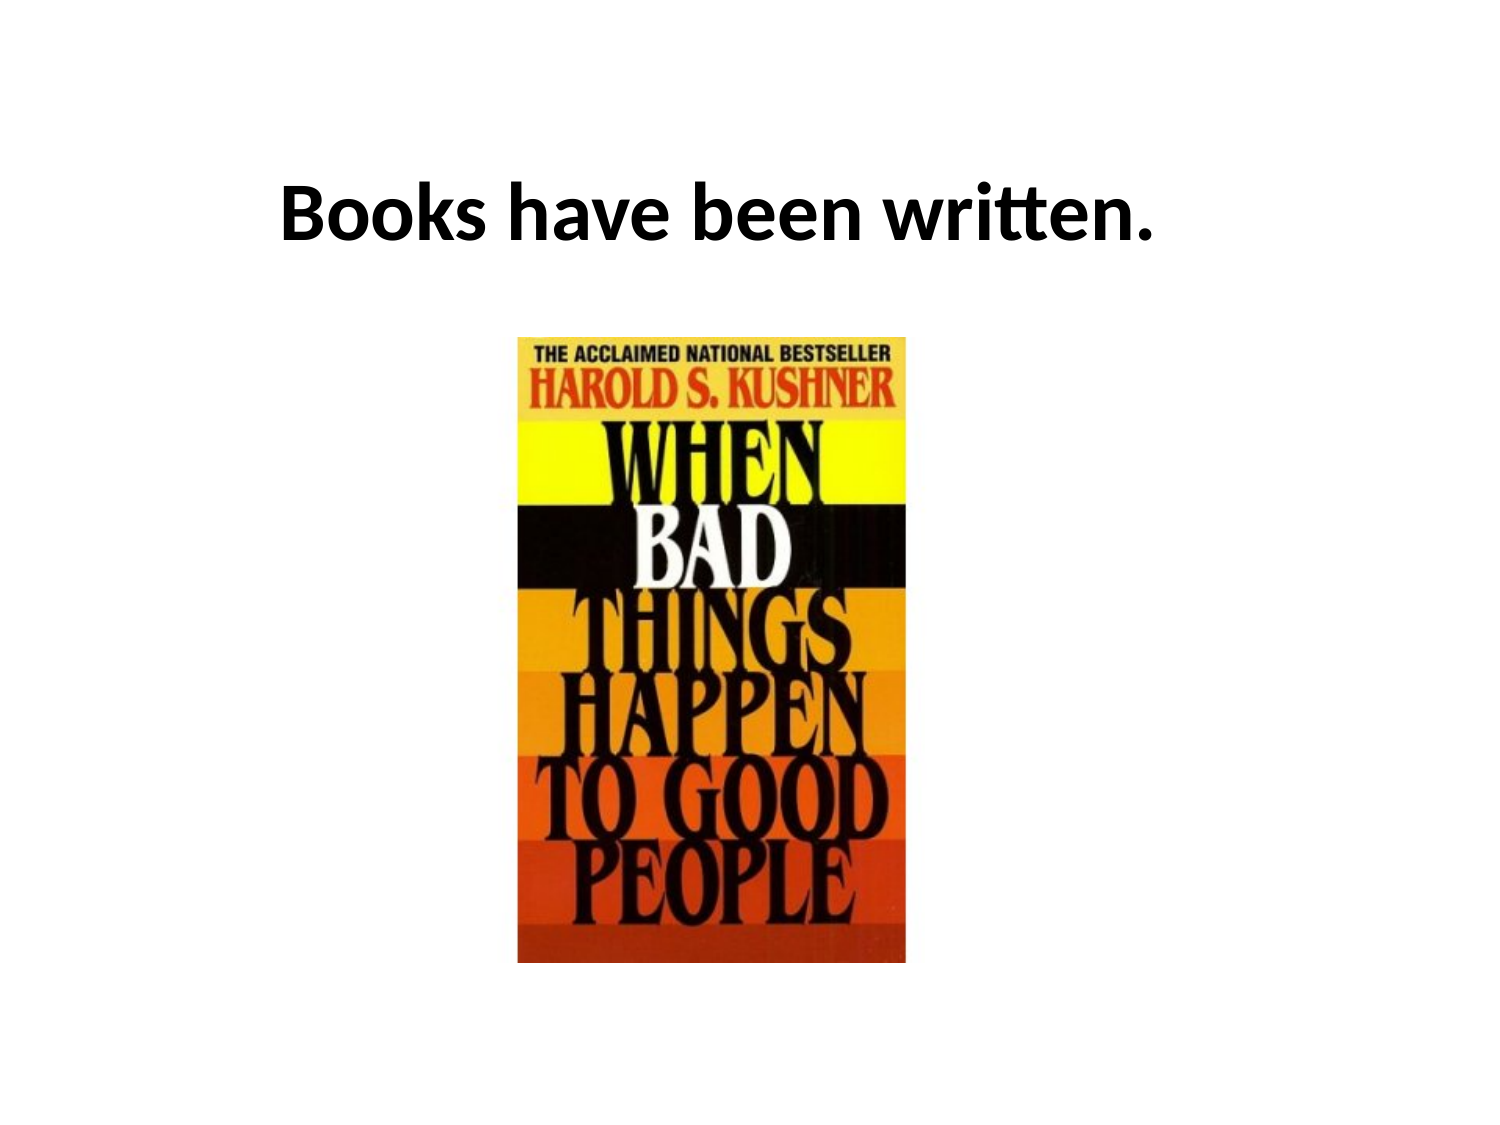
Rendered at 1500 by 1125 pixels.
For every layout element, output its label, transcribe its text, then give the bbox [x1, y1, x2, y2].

text_box Books have been written. [137, 149, 1300, 265]
picture [399, 337, 1026, 963]
